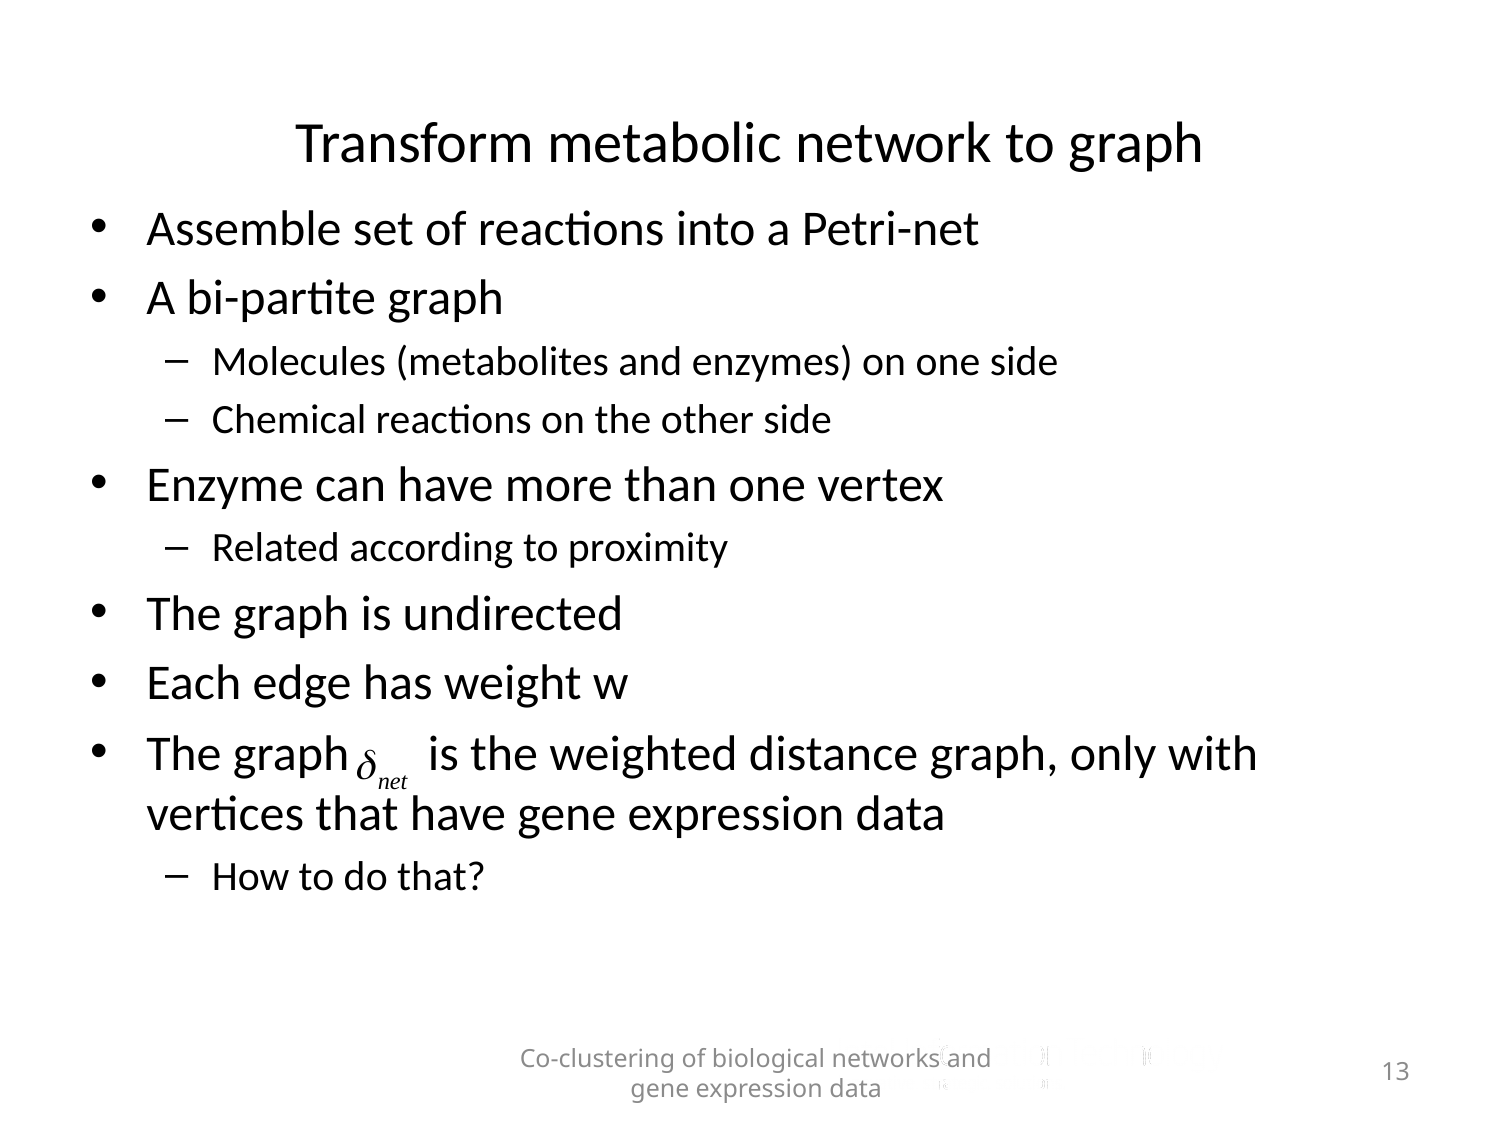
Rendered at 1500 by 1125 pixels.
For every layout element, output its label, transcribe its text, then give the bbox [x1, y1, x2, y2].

slide_number 13 [1074, 1042, 1425, 1103]
picture [837, 1036, 1224, 1095]
title Transform metabolic network to graph [74, 44, 1426, 187]
list Assemble set of reactions into a Petri-net A bi-partite graph Molecules (metabolites and enzymes) on one side Chemical reactions on the other side Enzyme can have more than one vertex Related according to proximity The graph is undirected Each edge has weight w The graph is the weighted distance graph, only with vertices that have gene expression data How to do that? [74, 187, 1438, 938]
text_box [349, 737, 417, 801]
footer Co-clustering of biological networks and gene expression data [474, 1042, 1038, 1103]
